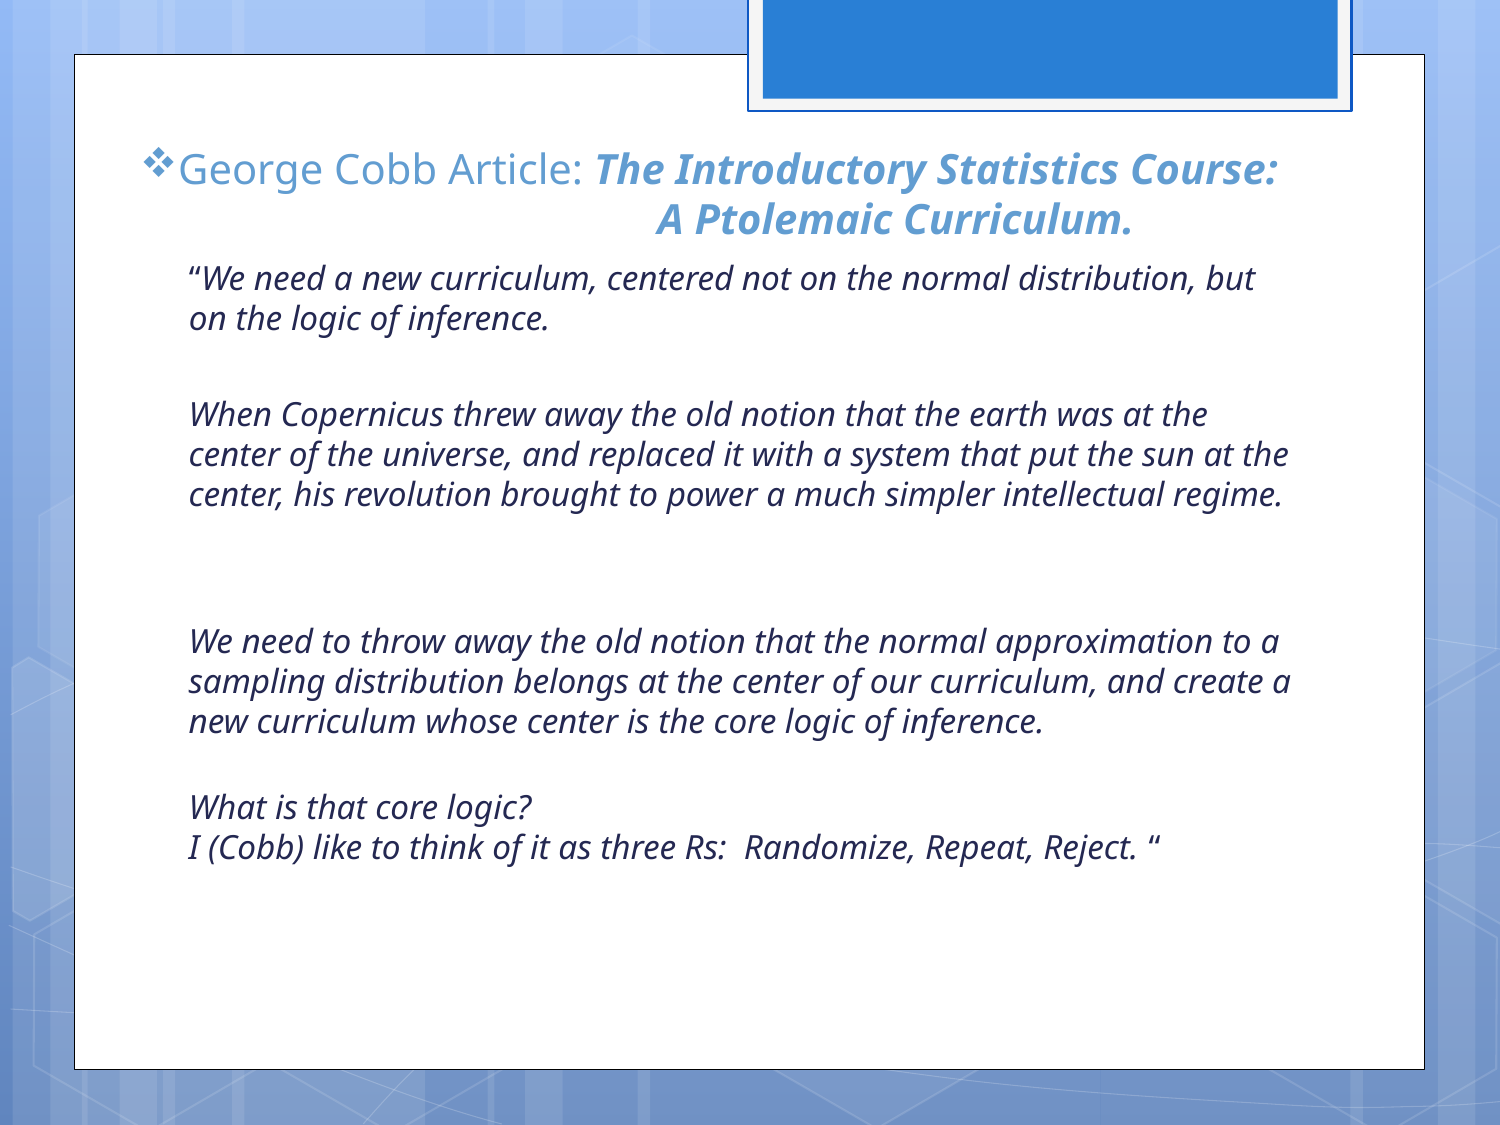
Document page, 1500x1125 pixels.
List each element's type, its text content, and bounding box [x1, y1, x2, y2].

list “We need a new curriculum, centered not on the normal distribution, but on the logic of inference. [162, 249, 1287, 363]
text_box We need to throw away the old notion that the normal approximation to a sampling distribution belongs at the center of our curriculum, and create a new curriculum whose center is the core logic of inference. What is that core logic? I (Cobb) like to think of it as three Rs: Randomize, Repeat, Reject. “ [162, 612, 1325, 874]
title George Cobb Article: The Introductory Statistics Course: A Ptolemaic Curriculum. [124, 130, 1366, 251]
text_box When Copernicus threw away the old notion that the earth was at the center of the universe, and replaced it with a system that put the sun at the center, his revolution brought to power a much simpler intellectual regime. [162, 386, 1313, 601]
